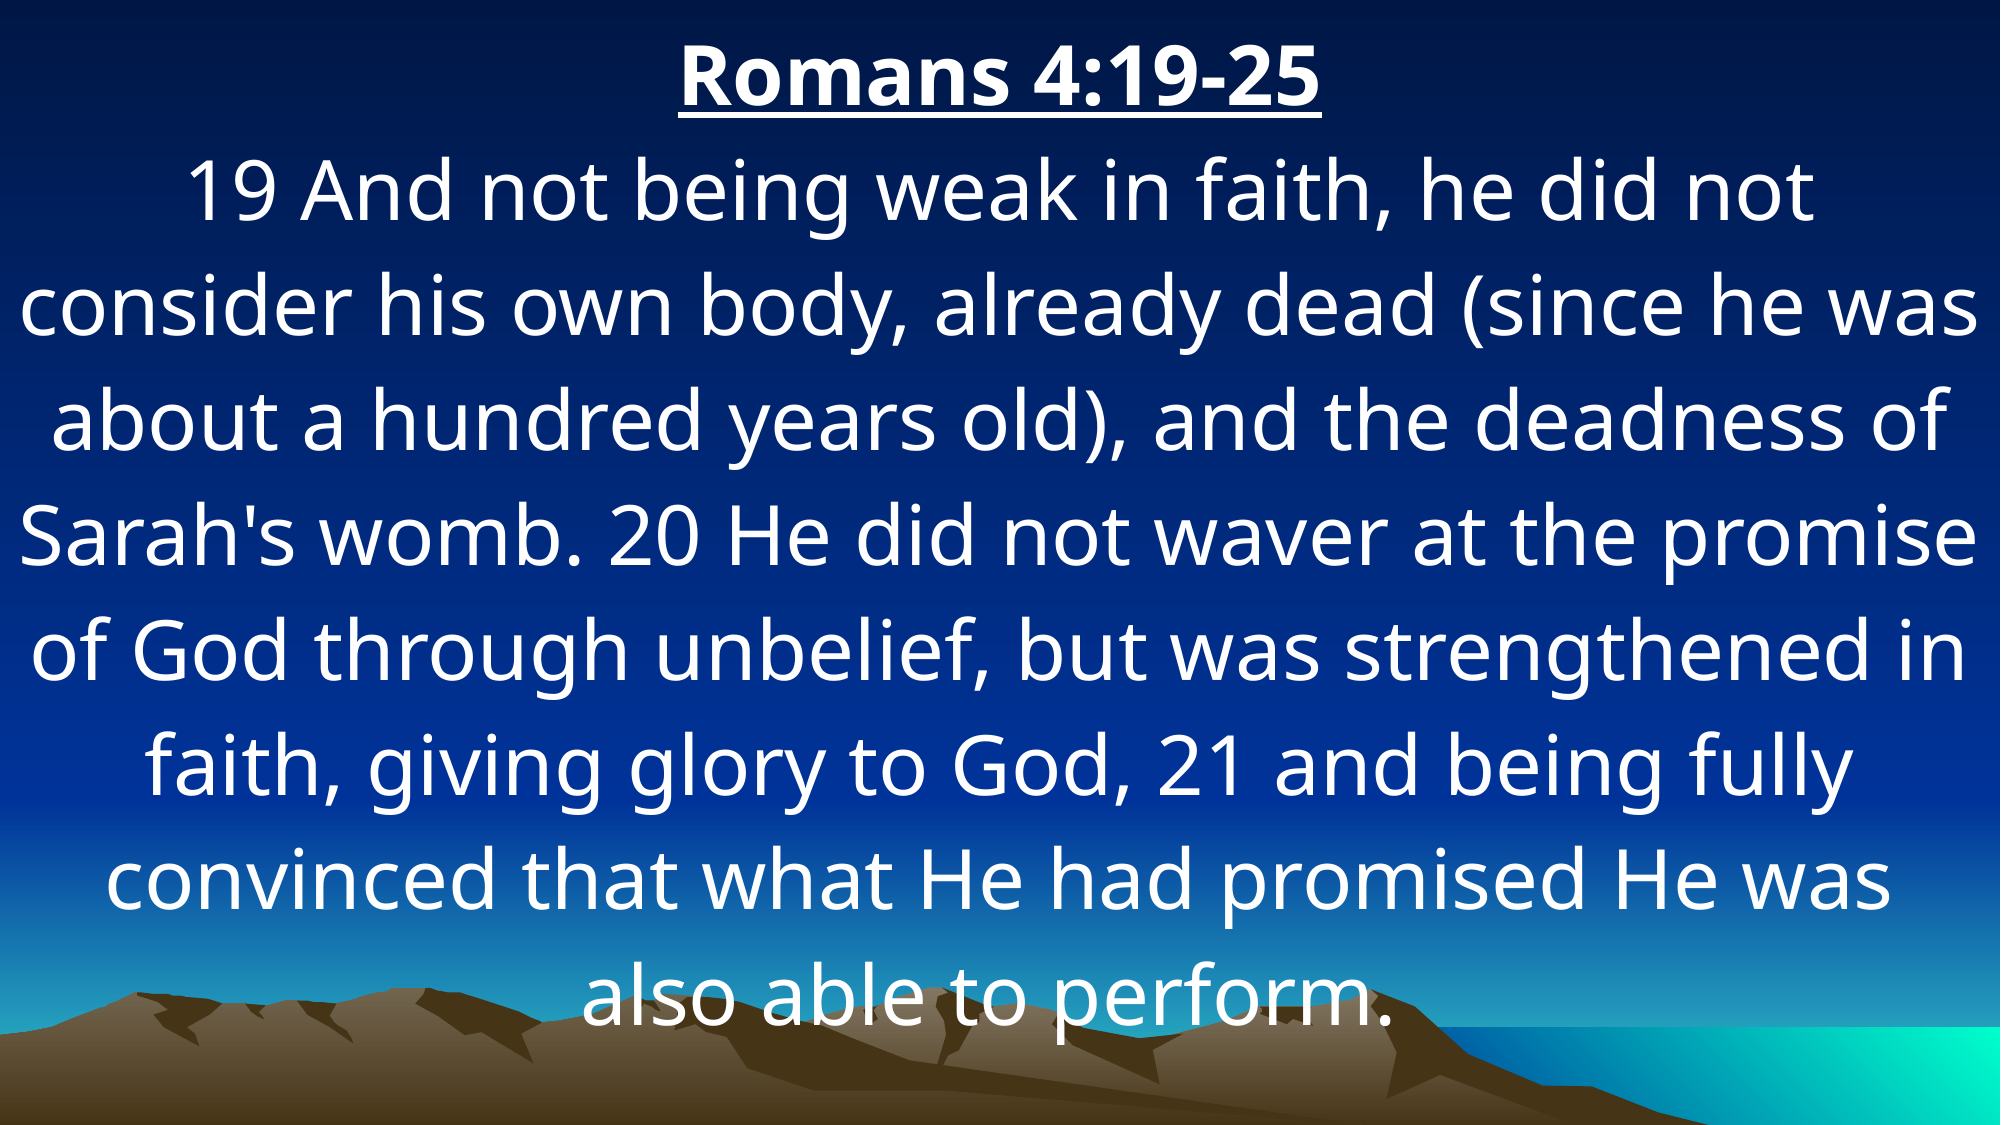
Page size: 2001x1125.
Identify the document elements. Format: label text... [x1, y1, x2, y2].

text_box Romans 4:19-25 19 And not being weak in faith, he did not consider his own body, already dead (since he was about a hundred years old), and the deadness of Sarah's womb. 20 He did not waver at the promise of God through unbelief, but was strengthened in faith, giving glory to God, 21 and being fully convinced that what He had promised He was also able to perform. [0, 0, 2000, 988]
